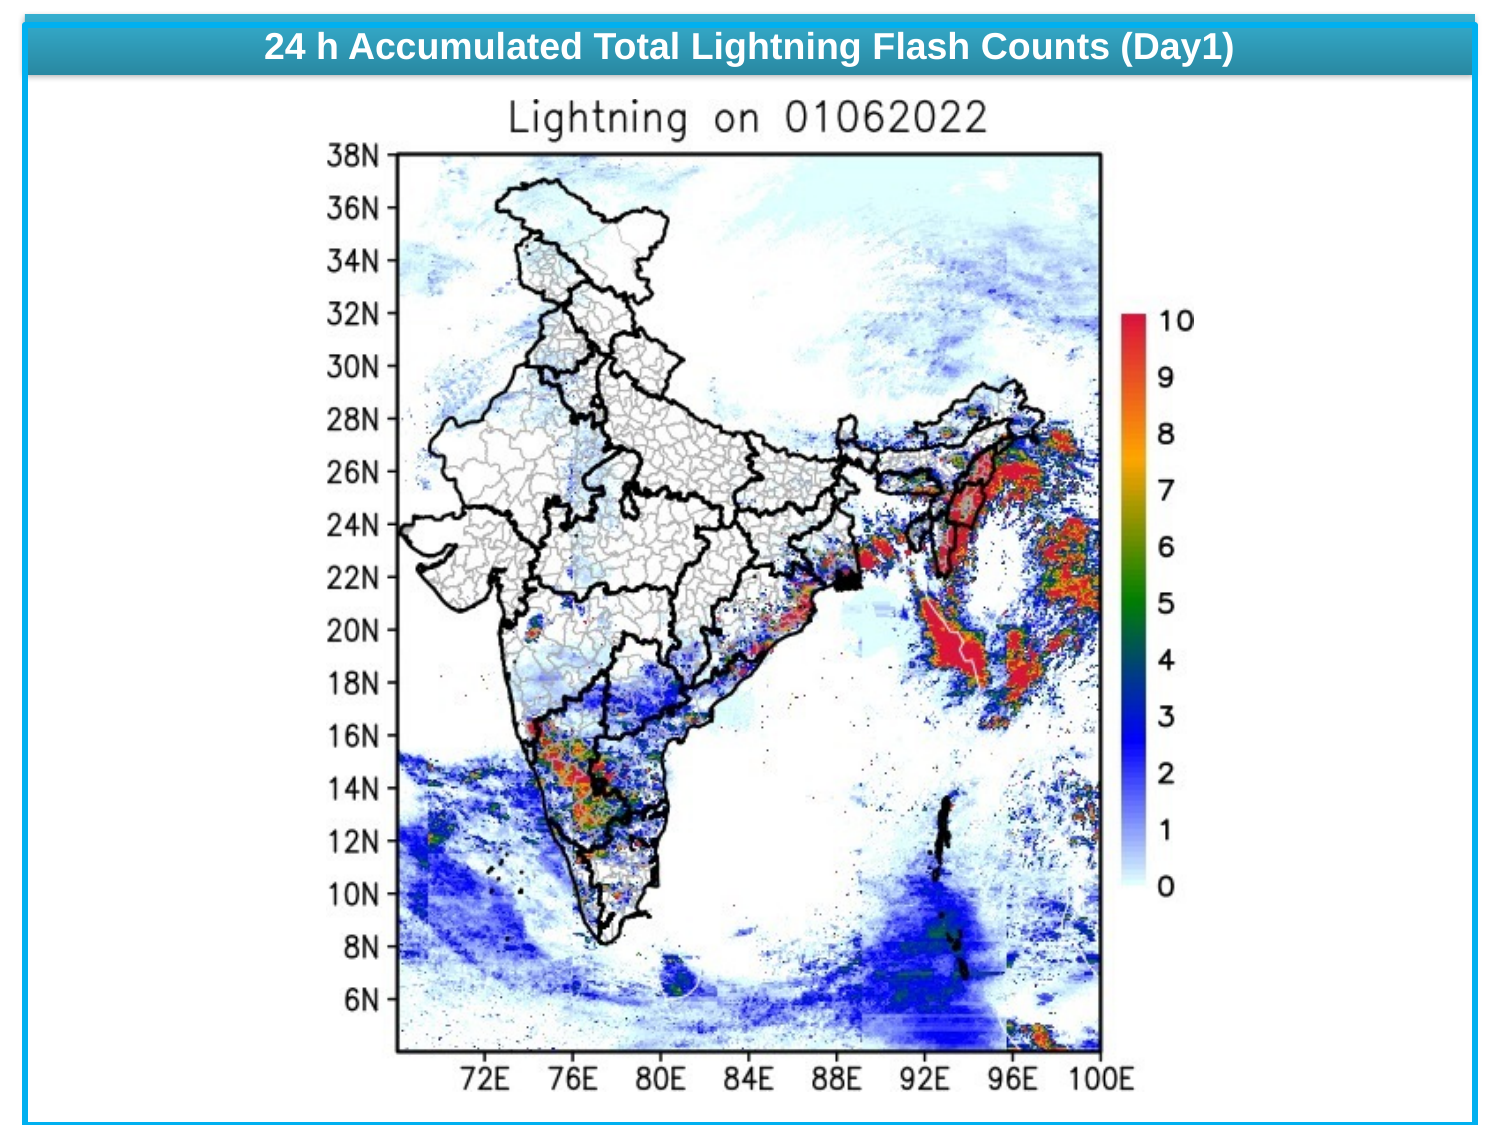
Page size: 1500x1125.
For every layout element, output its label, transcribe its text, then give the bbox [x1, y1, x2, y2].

picture [326, 99, 1194, 1093]
text_box 24 h Accumulated Total Lightning Flash Counts (Day1) [24, 14, 1475, 23]
text_box [23, 23, 1477, 1125]
